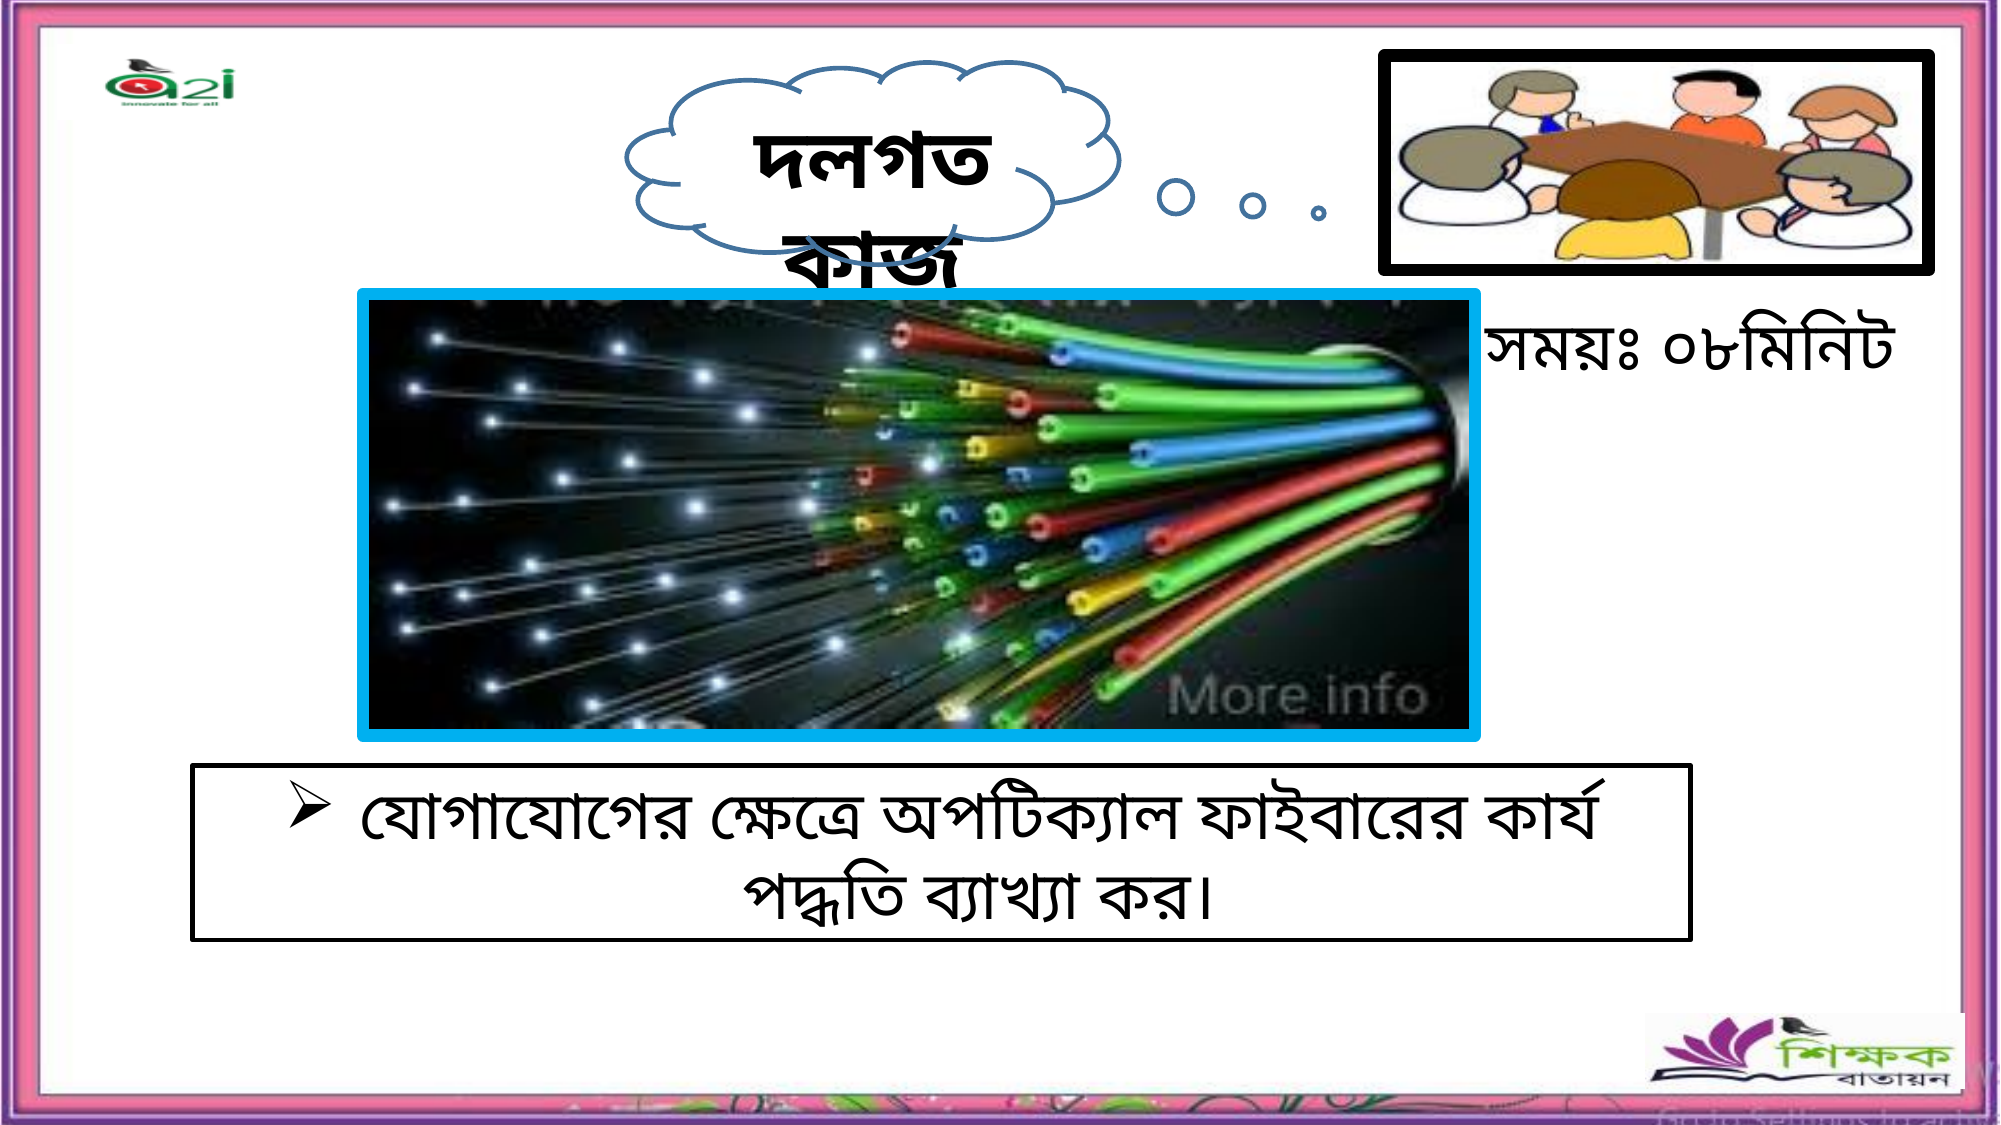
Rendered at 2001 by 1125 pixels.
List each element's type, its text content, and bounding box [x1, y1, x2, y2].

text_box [627, 61, 1120, 264]
picture [0, 0, 2000, 1125]
text_box যোগাযোগের ক্ষেত্রে অপটিক্যাল ফাইবারের কার্য পদ্ধতি ব্যাখ্যা কর। [192, 765, 1691, 940]
text_box সময়ঃ ০৮মিনিট [1481, 296, 1913, 392]
